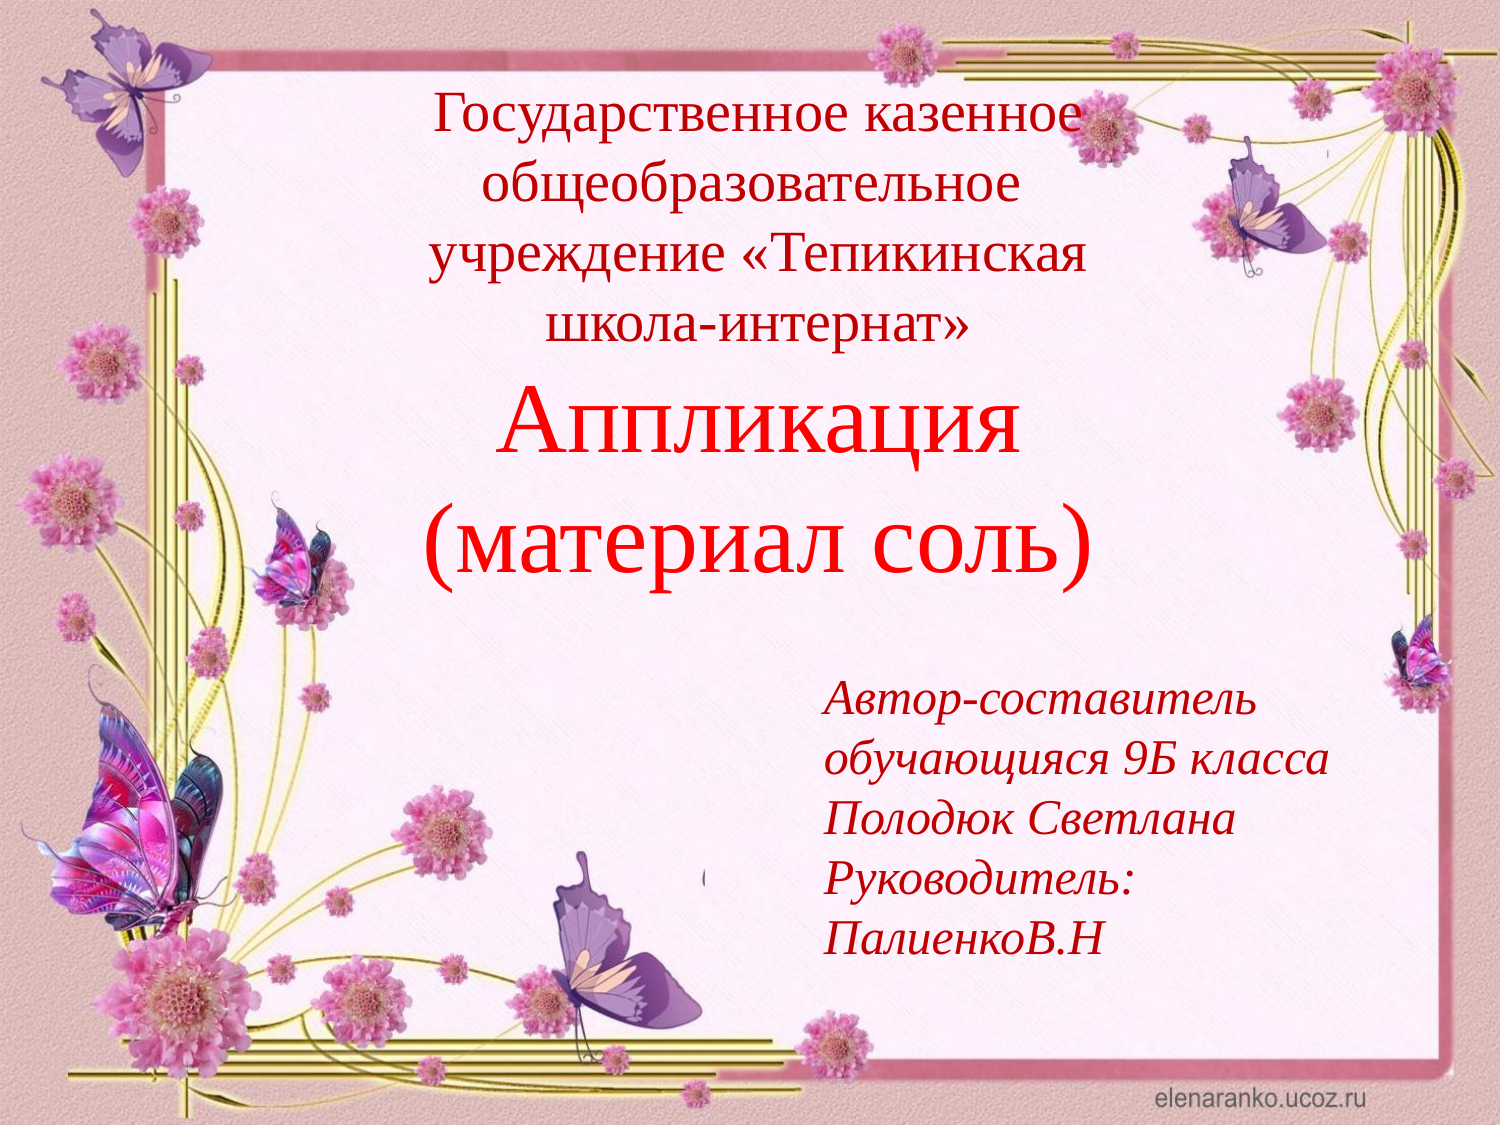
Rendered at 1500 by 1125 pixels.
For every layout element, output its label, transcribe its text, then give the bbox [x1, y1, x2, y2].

picture [0, 0, 1500, 1125]
subtitle Автор-составитель обучающияся 9Б класса Полодюк Светлана Руководитель: ПалиенкоВ.Н [809, 656, 1427, 1035]
text_box Государственное казенное общеобразовательное учреждение «Тепикинская школа-интернат» Аппликация (материал соль) [395, 184, 1122, 412]
